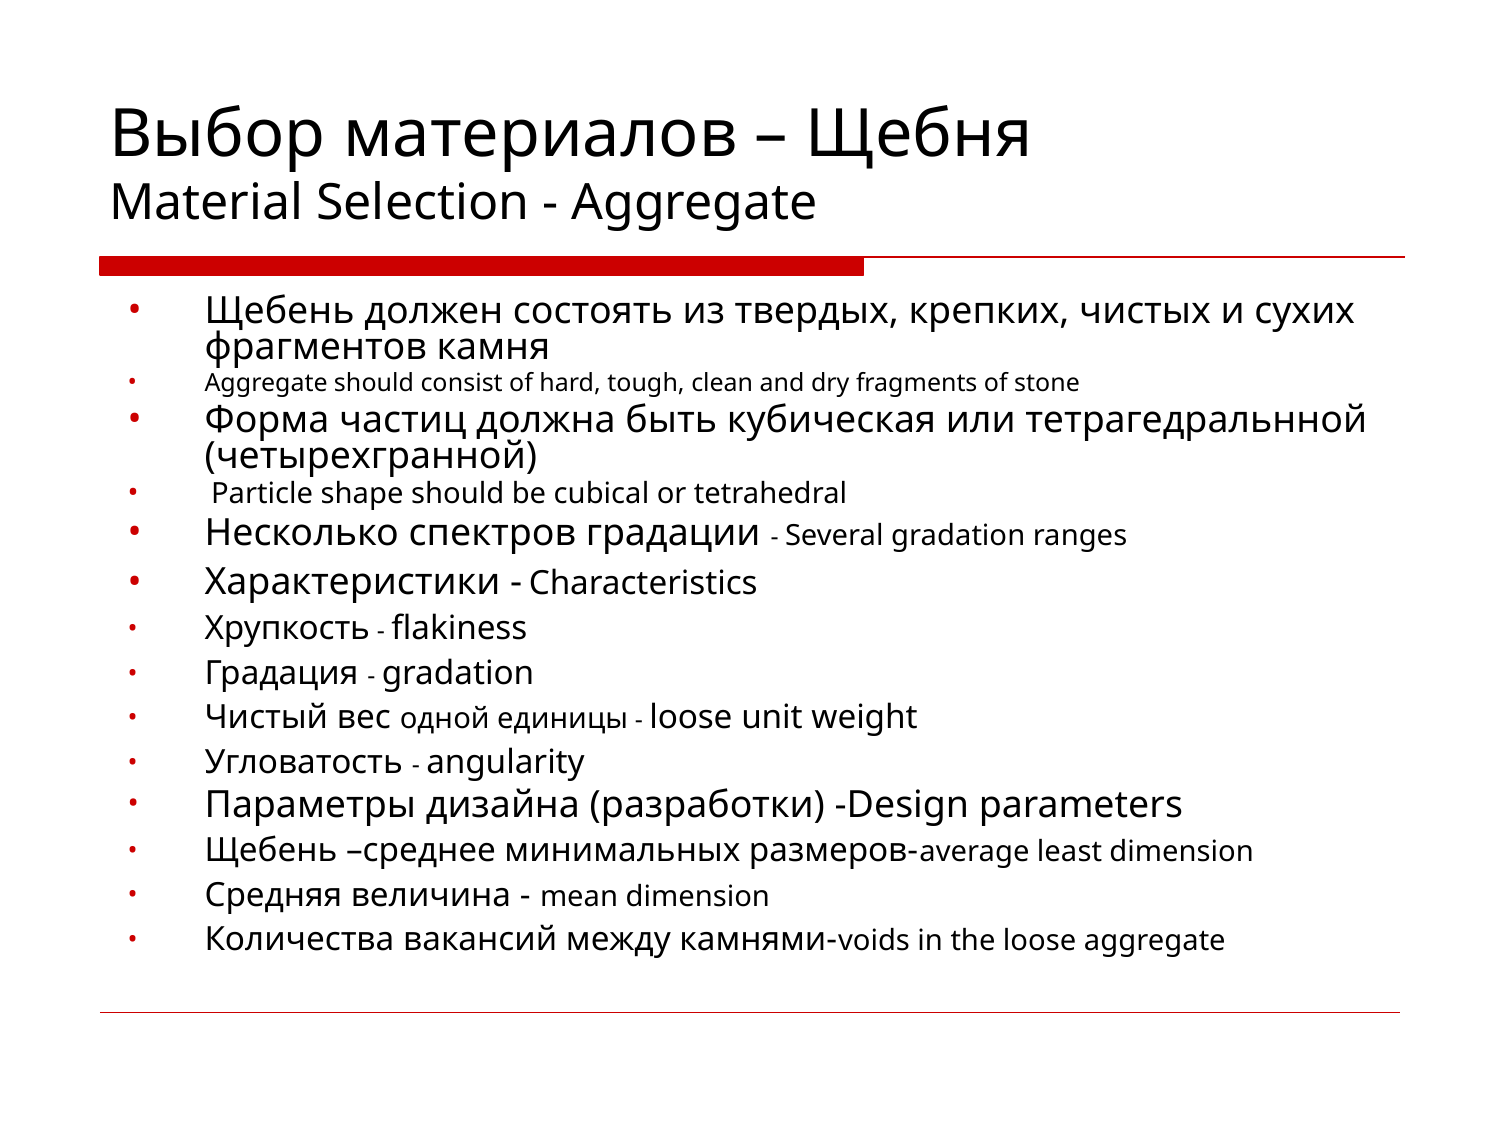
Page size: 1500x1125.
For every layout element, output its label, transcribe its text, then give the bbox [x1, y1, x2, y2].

list Щебень должен состоять из твердых, крепких, чистых и сухих фрагментов камня Aggregate should consist of hard, tough, clean and dry fragments of stone Форма частиц должна быть кубическая или тетрагедральнной (четырехгранной) Particle shape should be cubical or tetrahedral Несколько спектров градации - Several gradation ranges Характеристики - Characteristics Хрупкость - flakiness Градация - gradation Чистый вес одной единицы - loose unit weight Угловатость - angularity Параметры дизайна (разработки) -Design parameters Щебень –среднее минимальных размеров-average least dimension Средняя величина - mean dimension Количества вакансий между камнями-voids in the loose aggregate [112, 287, 1425, 988]
title Выбор материалов – Щебня Material Selection - Aggregate [94, 50, 1407, 238]
